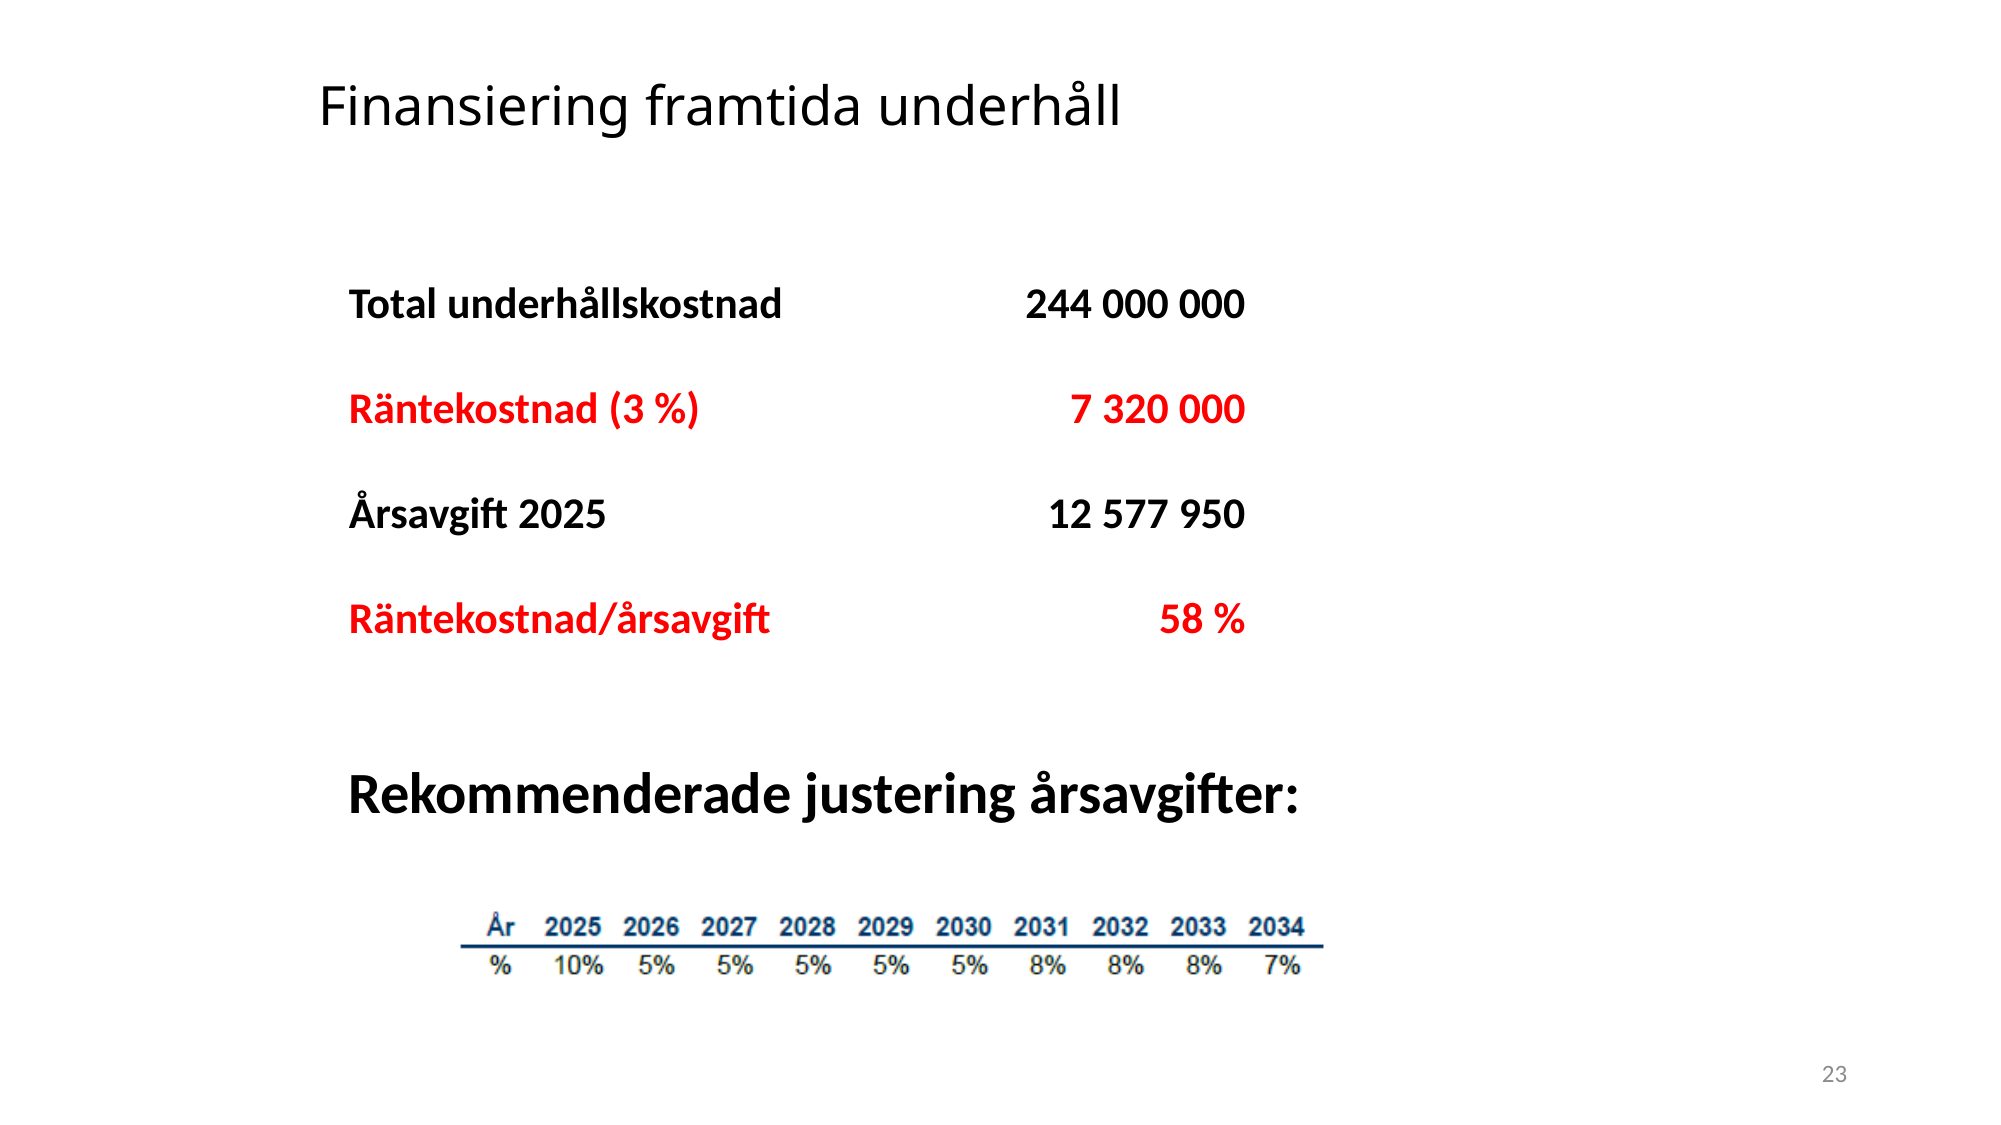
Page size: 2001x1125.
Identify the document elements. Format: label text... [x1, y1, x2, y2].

text_box Total underhållskostnad 244 000 000 Räntekostnad (3 %) 7 320 000 Årsavgift 2025 12 577 950 Räntekostnad/årsavgift 58 % Rekommenderade justering årsavgifter: [303, 179, 1709, 1106]
picture [444, 905, 1346, 985]
title Finansiering framtida underhåll [303, 54, 1619, 161]
slide_number 23 [1412, 1042, 1863, 1103]
